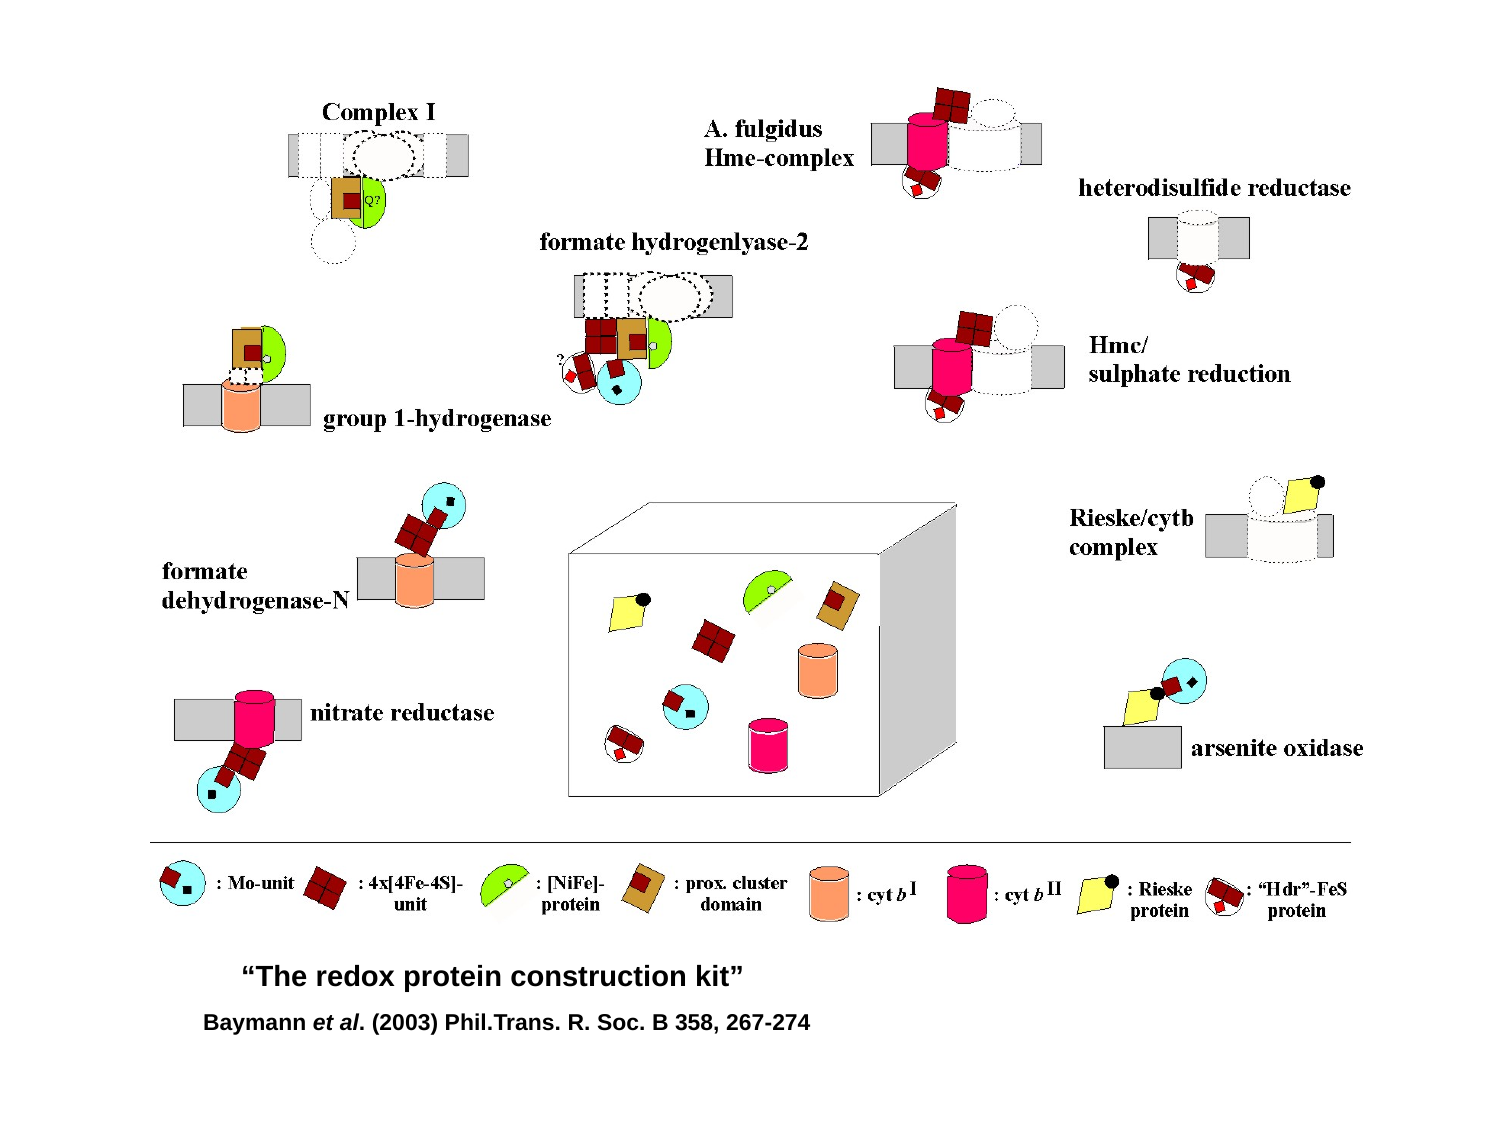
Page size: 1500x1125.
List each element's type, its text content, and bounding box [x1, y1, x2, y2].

picture [149, 87, 1363, 926]
text_box “The redox protein construction kit” [226, 949, 760, 1000]
text_box Baymann et al. (2003) Phil.Trans. R. Soc. B 358, 267-274 [188, 999, 826, 1043]
